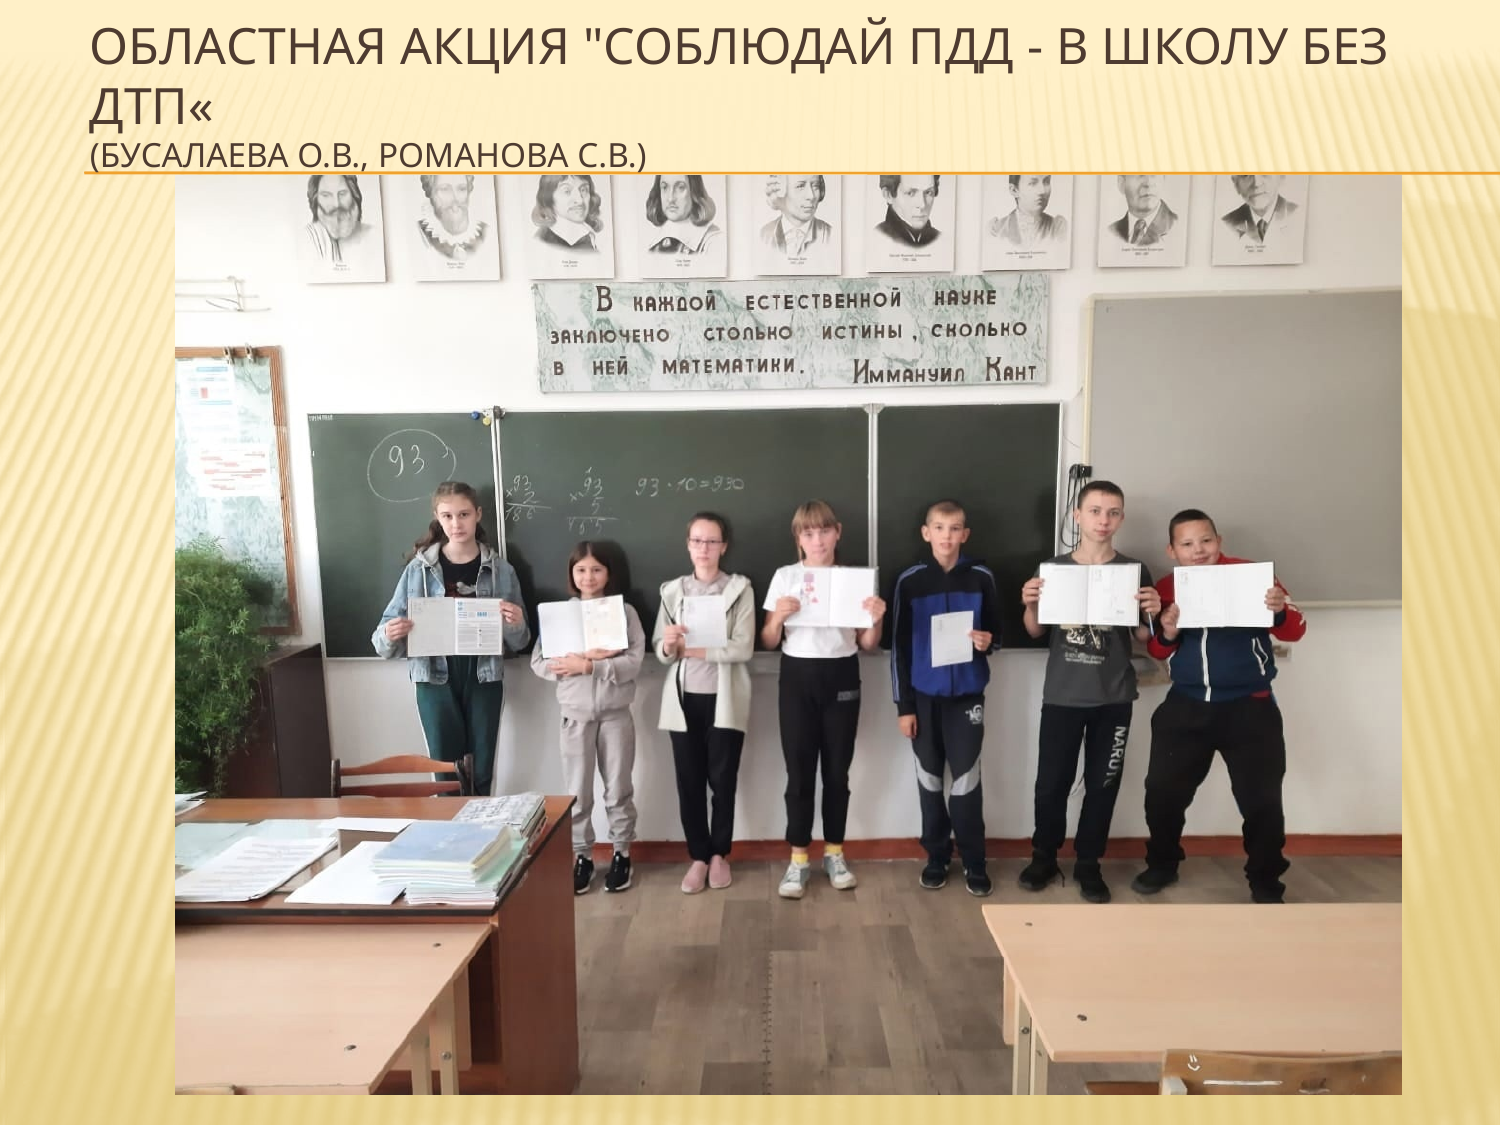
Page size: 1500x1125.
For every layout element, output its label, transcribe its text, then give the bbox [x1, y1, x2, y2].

picture [175, 175, 1402, 1096]
title Областная Акция "Соблюдай ПДД - в школу без ДТП« (Бусалаева О.В., Романова С.В.) [75, 0, 1500, 190]
